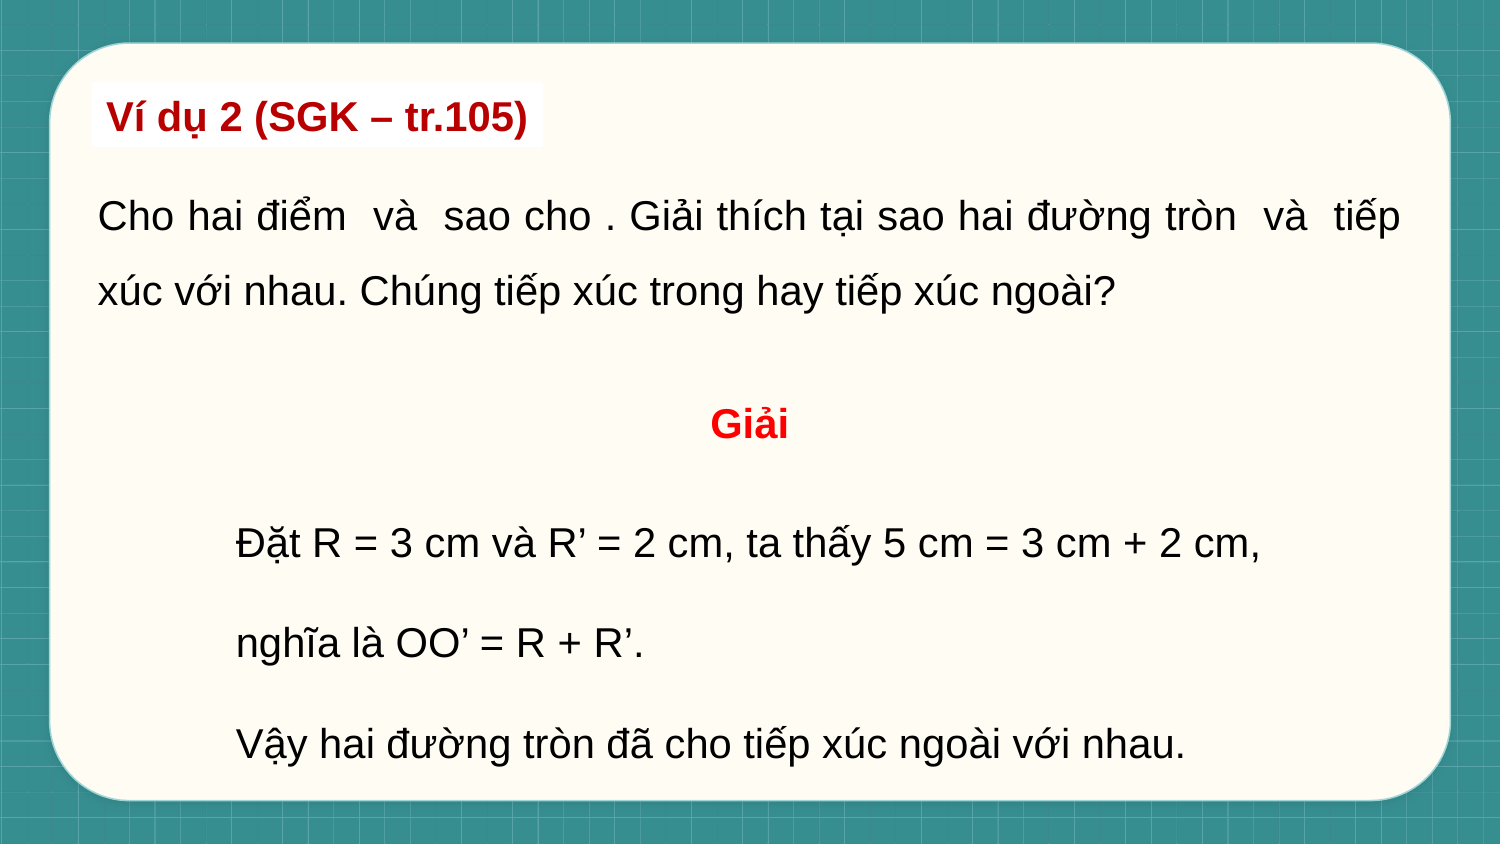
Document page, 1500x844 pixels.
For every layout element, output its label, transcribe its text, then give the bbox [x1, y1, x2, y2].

text_box Đặt R = 3 cm và R’ = 2 cm, ta thấy 5 cm = 3 cm + 2 cm, nghĩa là OO’ = R + R’. Vậy hai đường tròn đã cho tiếp xúc ngoài với nhau. [221, 458, 1279, 774]
text_box Giải [695, 389, 805, 454]
text_box Ví dụ 2 (SGK – tr.105) [91, 82, 544, 148]
